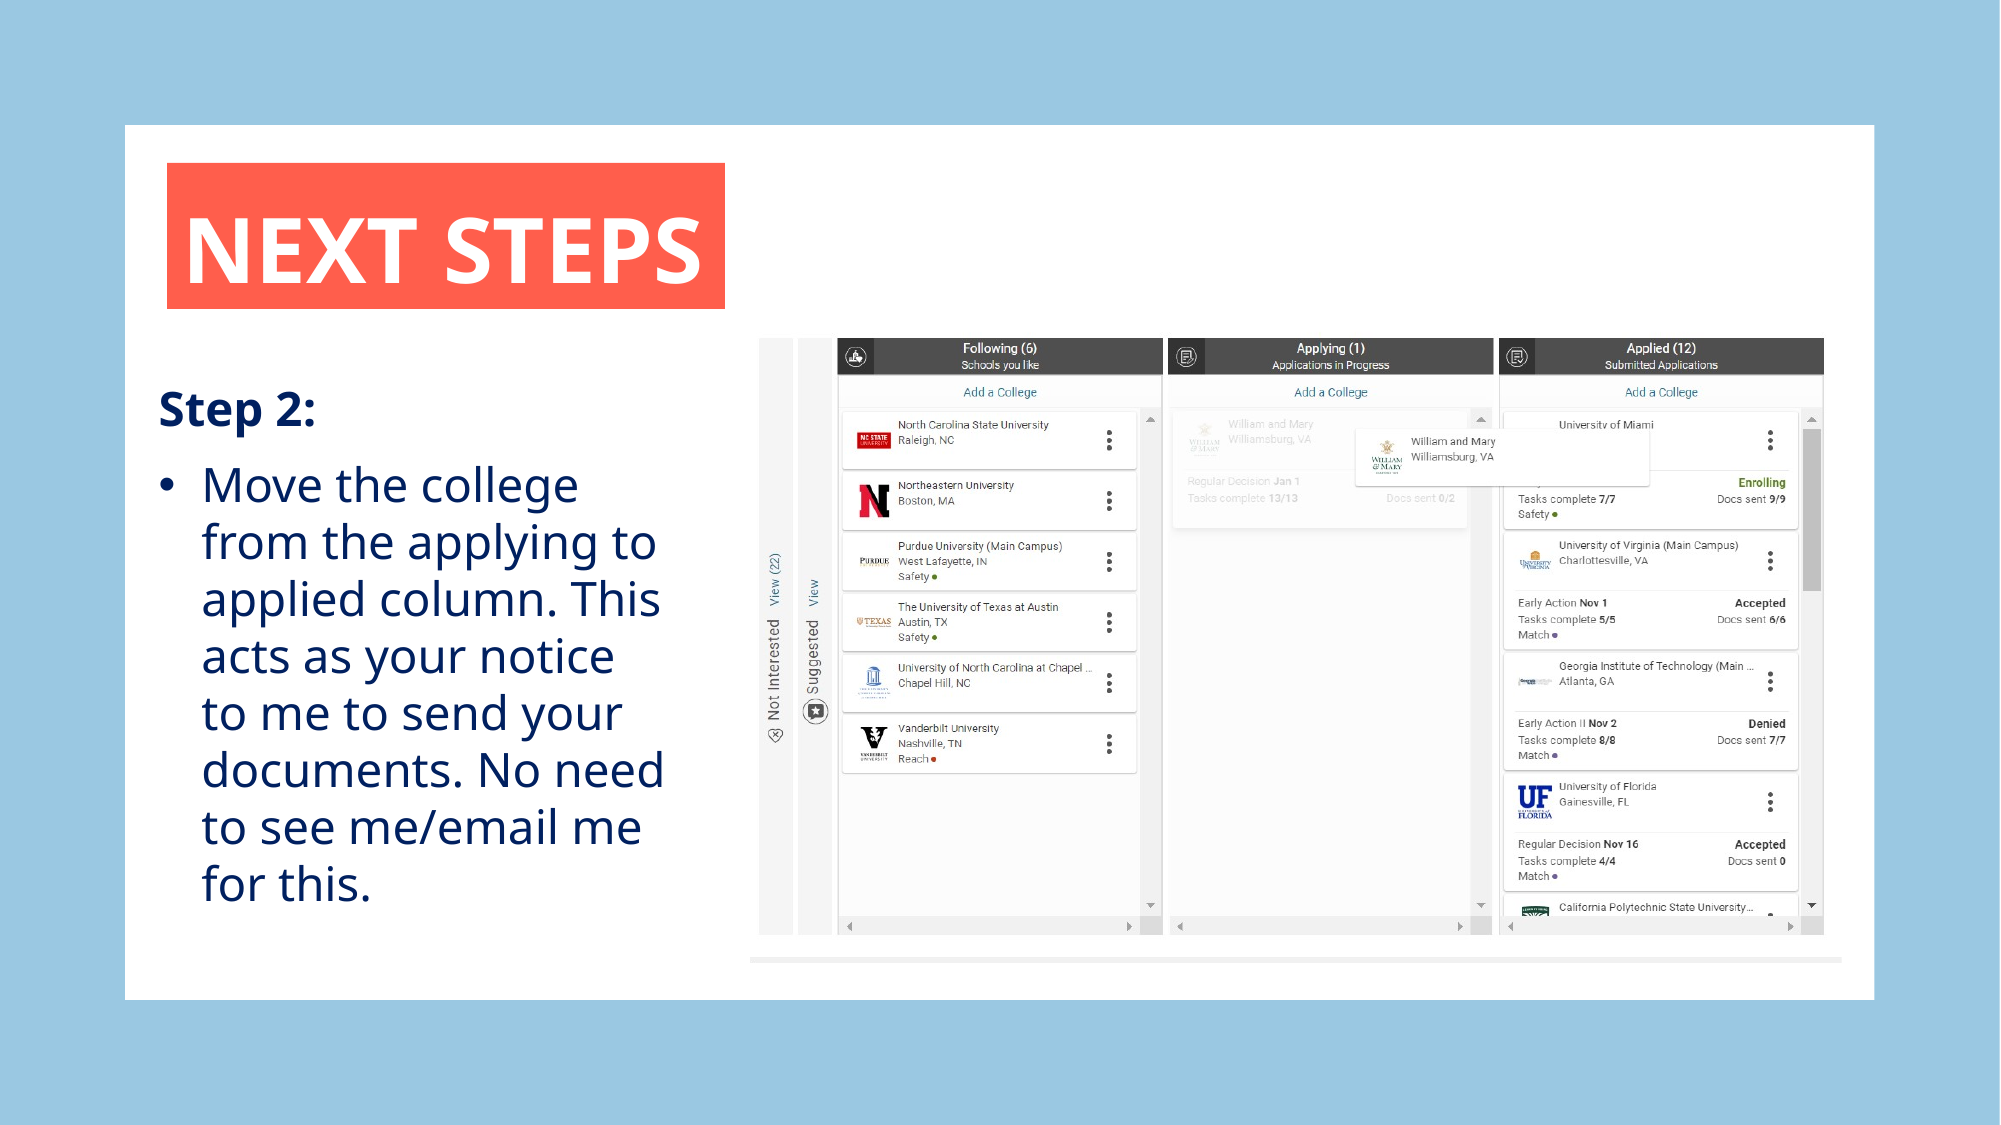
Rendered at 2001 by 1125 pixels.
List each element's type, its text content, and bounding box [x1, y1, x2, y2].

list Step 2: Move the college from the applying to applied column. This acts as your notice to me to send your documents. No need to see me/email me for this. [143, 327, 683, 963]
title NEXT STEPS [167, 162, 725, 309]
text_box [0, 0, 2000, 1125]
picture [749, 308, 1842, 963]
text_box [124, 124, 1875, 1001]
